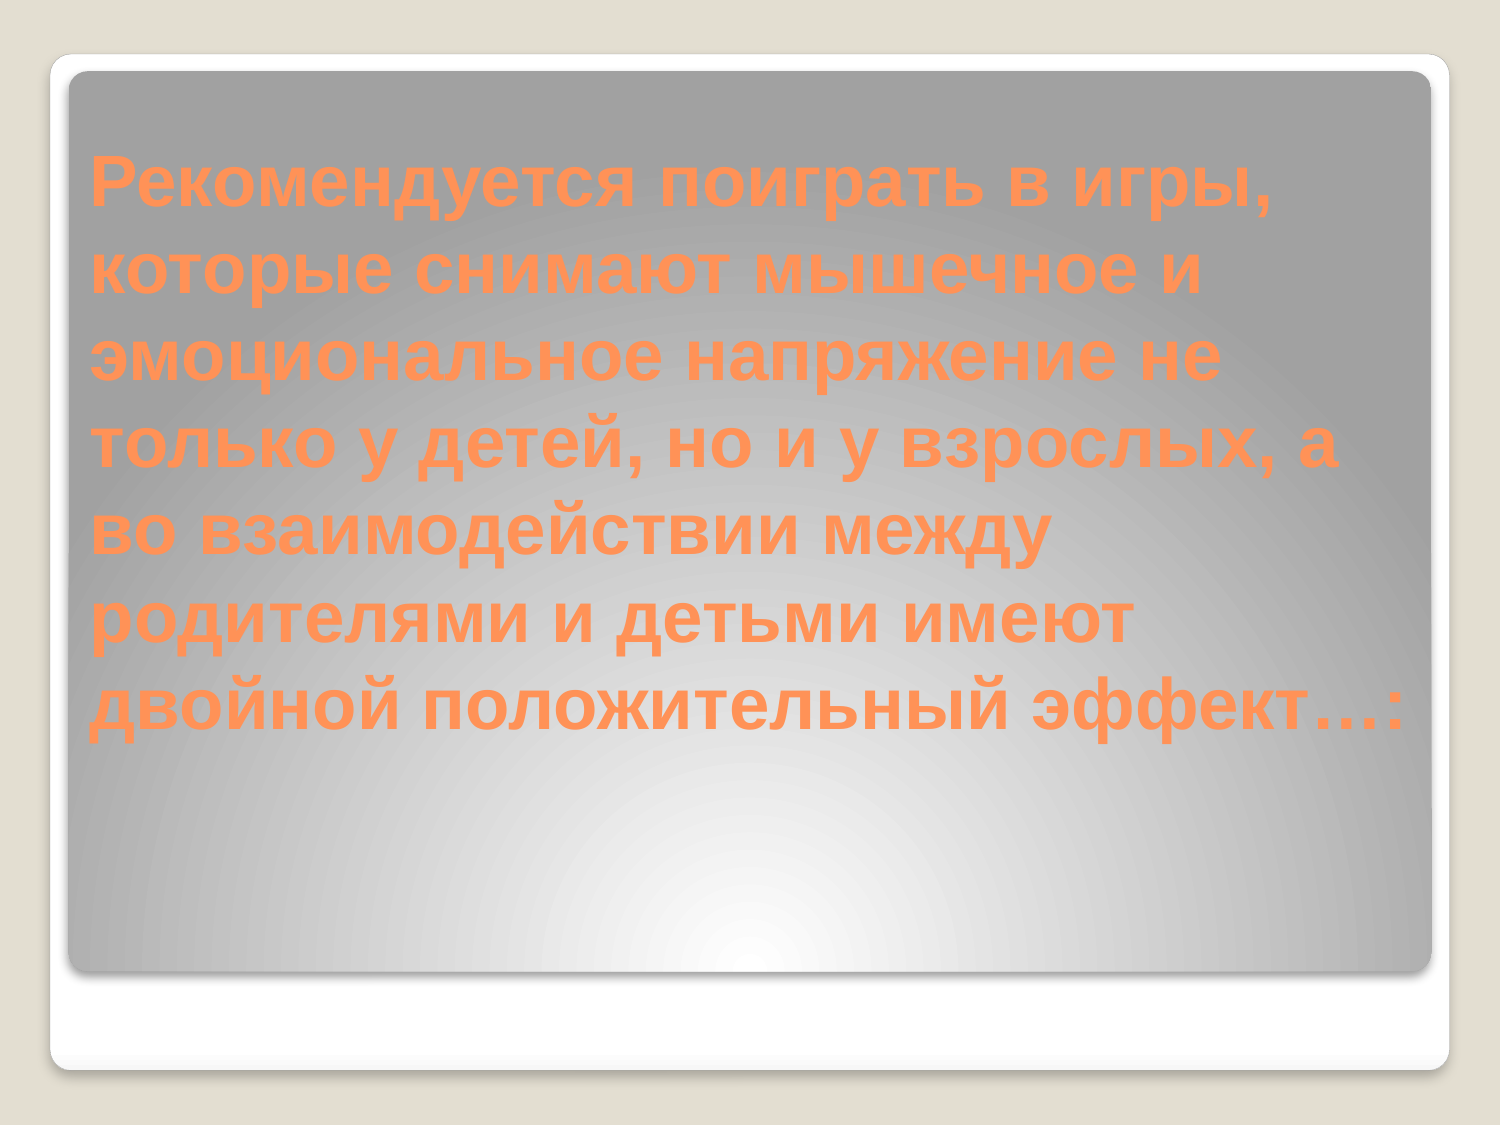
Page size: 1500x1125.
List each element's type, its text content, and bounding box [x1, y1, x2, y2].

title Рекомендуется поиграть в игры, которые снимают мышечное и эмоциональное напряжение не только у детей, но и у взрослых, а во взаимодействии между родителями и детьми имеют двойной положительный эффект…: [75, 45, 1425, 752]
